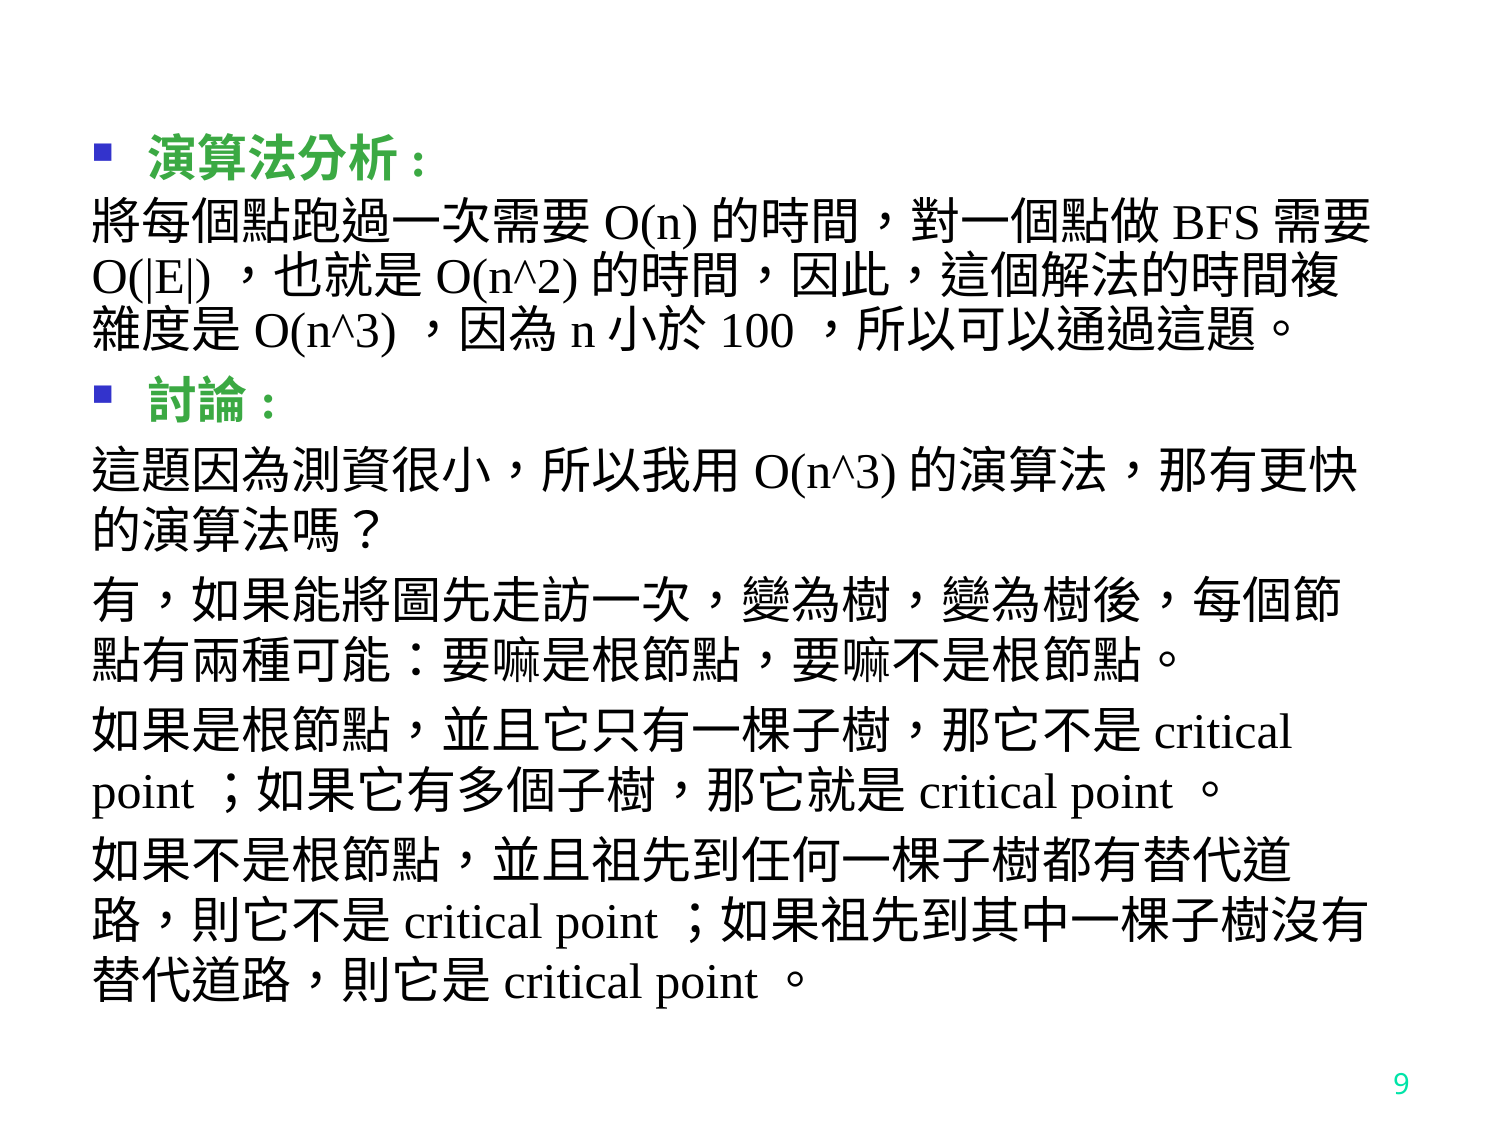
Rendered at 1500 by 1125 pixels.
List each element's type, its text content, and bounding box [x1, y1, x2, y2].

list 演算法分析: 將每個點跑過一次需要O(n)的時間，對一個點做BFS需要O(|E|)，也就是O(n^2)的時間，因此，這個解法的時間複雜度是O(n^3)，因為n小於100，所以可以通過這題。 討論: 這題因為測資很小，所以我用O(n^3)的演算法，那有更快的演算法嗎？ 有，如果能將圖先走訪一次，變為樹，變為樹後，每個節點有兩種可能：要嘛是根節點，要嘛不是根節點。 如果是根節點，並且它只有一棵子樹，那它不是critical point；如果它有多個子樹，那它就是critical point。 如果不是根節點，並且祖先到任何一棵子樹都有替代道路，則它不是critical point；如果祖先到其中一棵子樹沒有替代道路，則它是critical point。 [76, 125, 1402, 1038]
slide_number 9 [1112, 1037, 1426, 1113]
